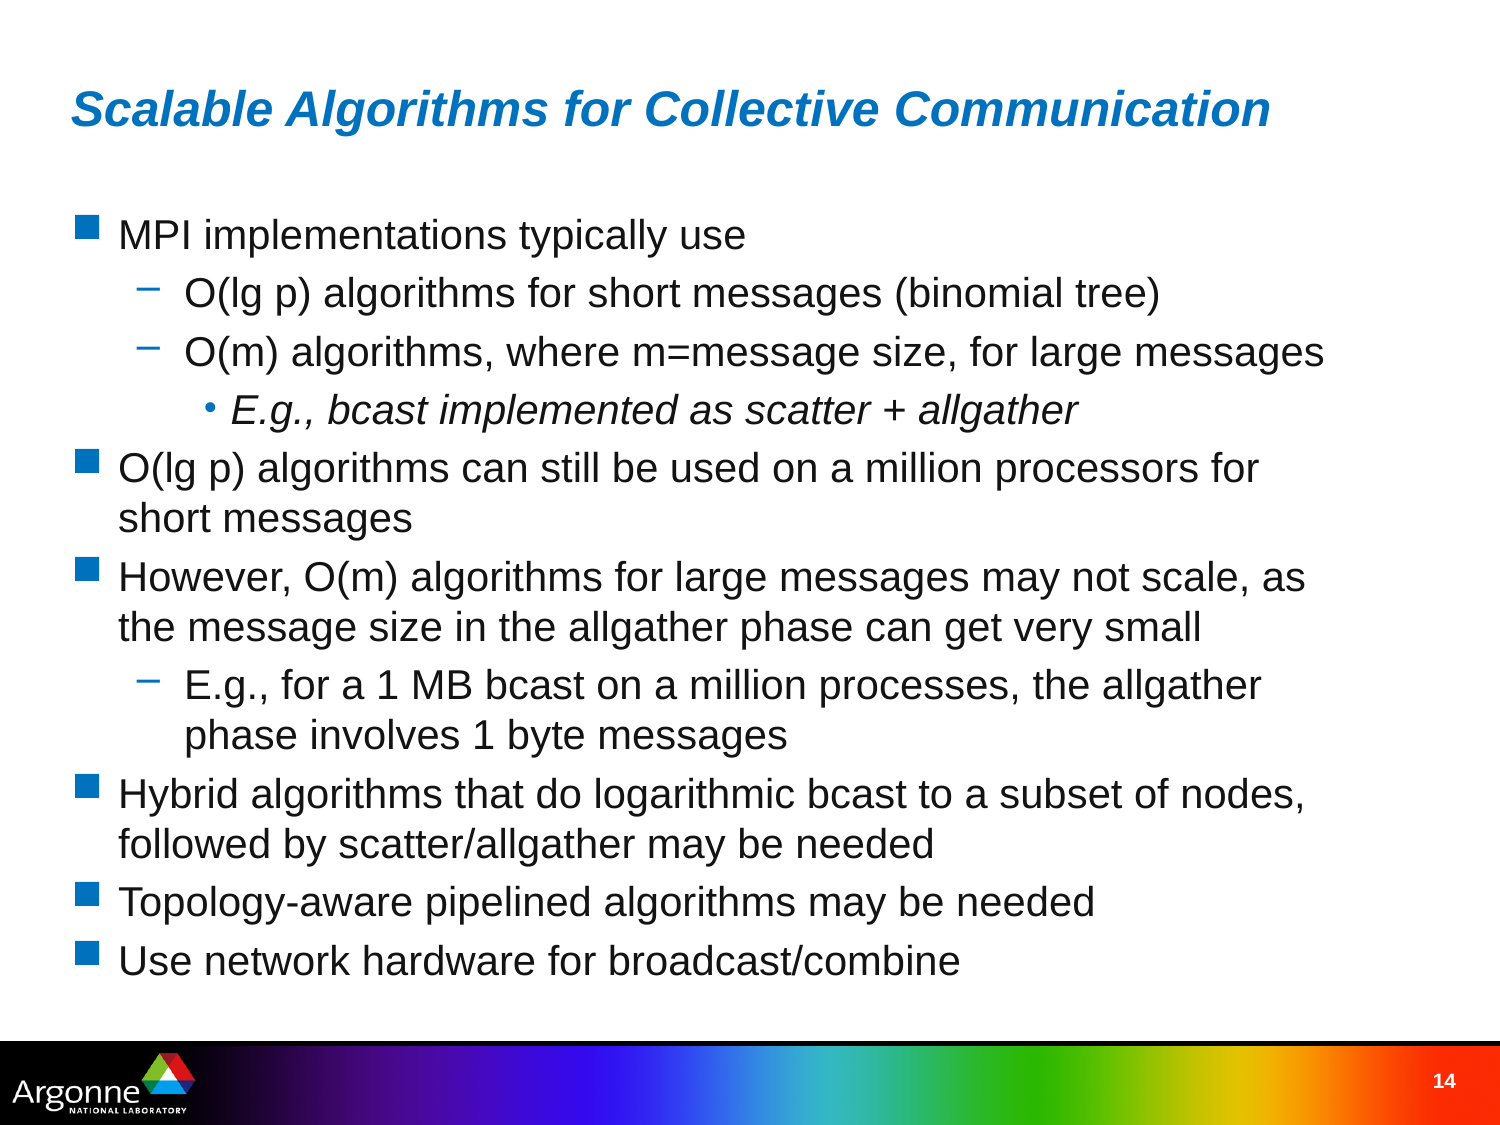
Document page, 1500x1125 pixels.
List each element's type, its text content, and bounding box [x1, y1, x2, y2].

title Scalable Algorithms for Collective Communication [55, 83, 1361, 145]
list MPI implementations typically use O(lg p) algorithms for short messages (binomial tree) O(m) algorithms, where m=message size, for large messages E.g., bcast implemented as scatter + allgather O(lg p) algorithms can still be used on a million processors for short messages However, O(m) algorithms for large messages may not scale, as the message size in the allgather phase can get very small E.g., for a 1 MB bcast on a million processes, the allgather phase involves 1 byte messages Hybrid algorithms that do logarithmic bcast to a subset of nodes, followed by scatter/allgather may be needed Topology-aware pipelined algorithms may be needed Use network hardware for broadcast/combine [56, 200, 1359, 1005]
slide_number 14 [1393, 1060, 1472, 1118]
picture [0, 1041, 1500, 1125]
